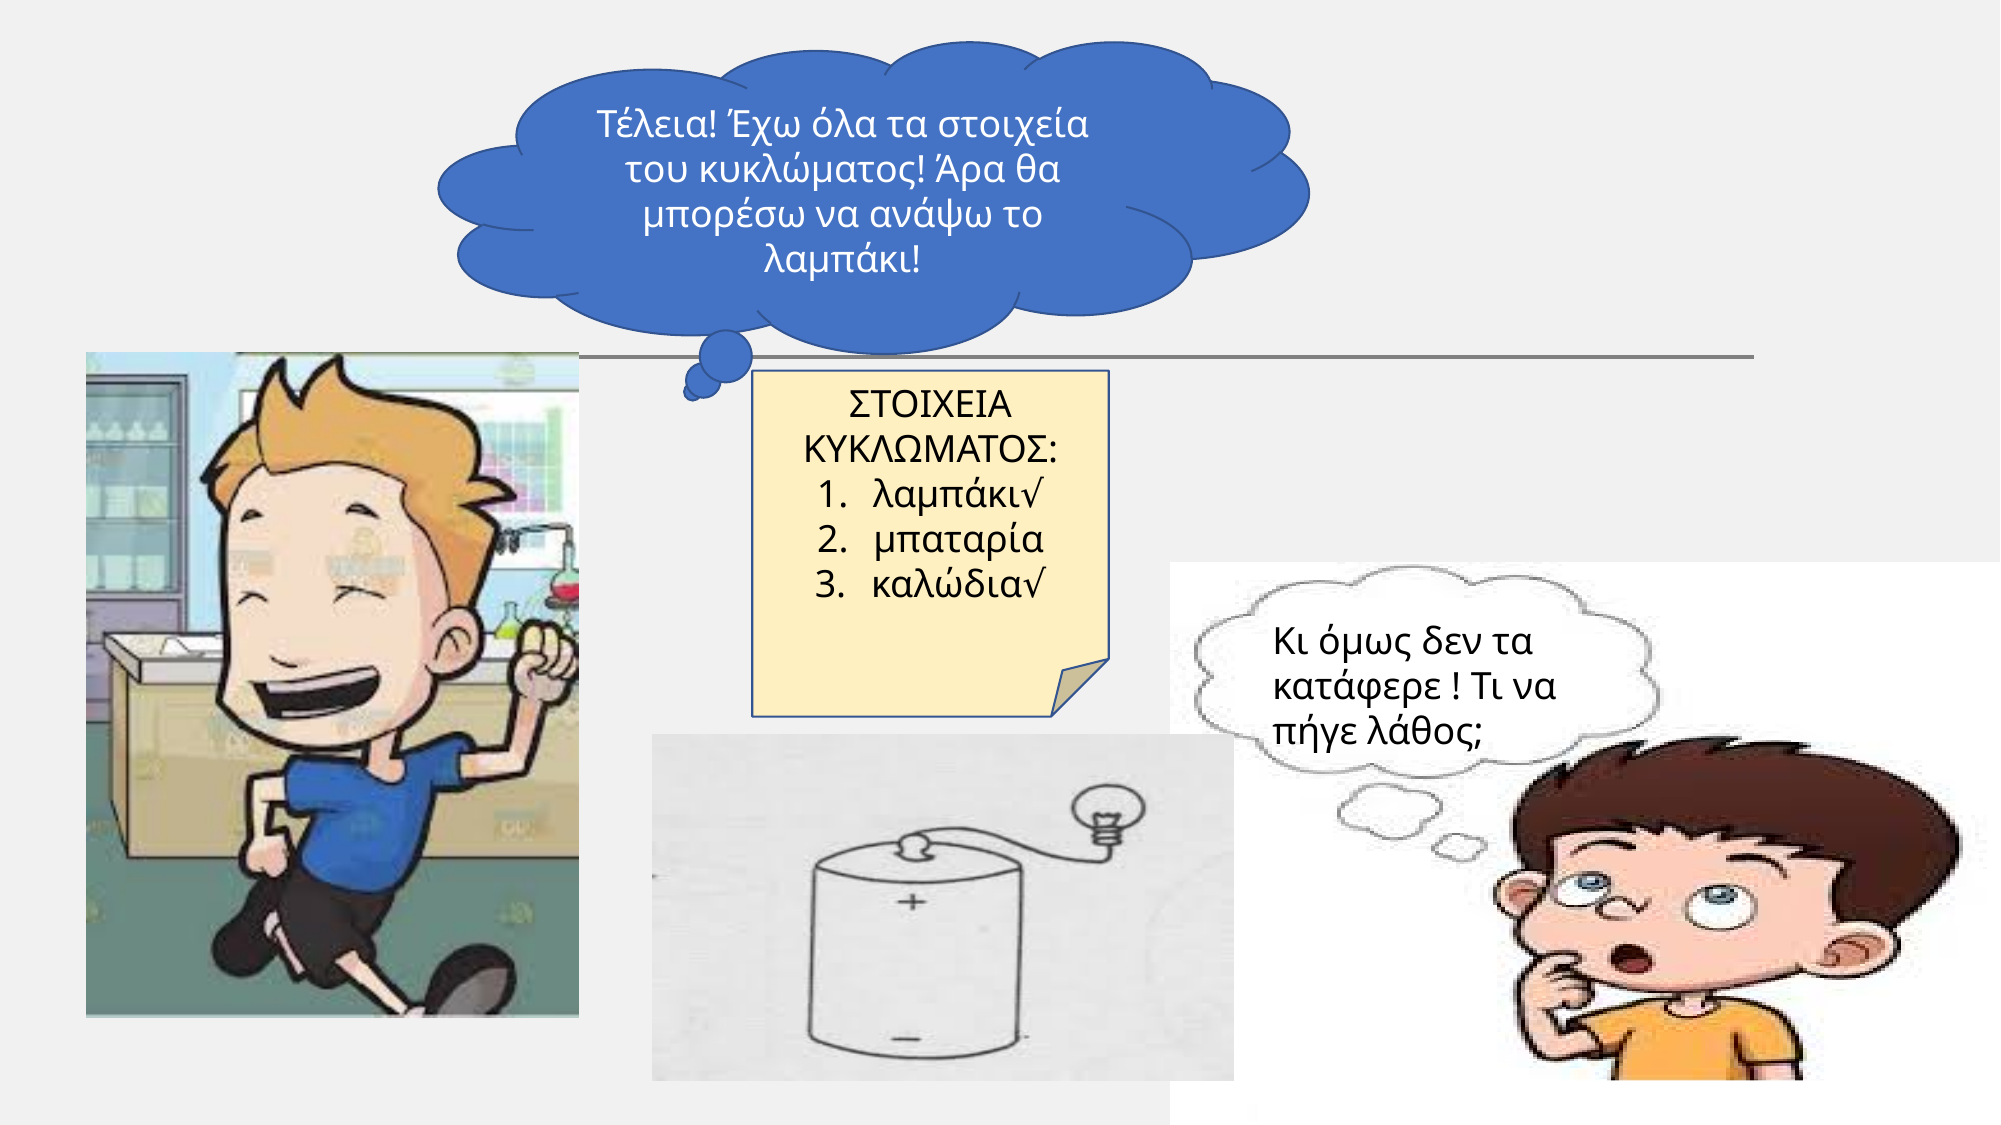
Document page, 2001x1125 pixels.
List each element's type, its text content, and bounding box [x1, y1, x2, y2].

picture [652, 562, 2000, 1125]
picture [86, 352, 579, 1018]
text_box Τέλεια! Έχω όλα τα στοιχεία του κυκλώματος! Άρα θα μπορέσω να ανάψω το λαμπάκι! [437, 41, 1311, 402]
